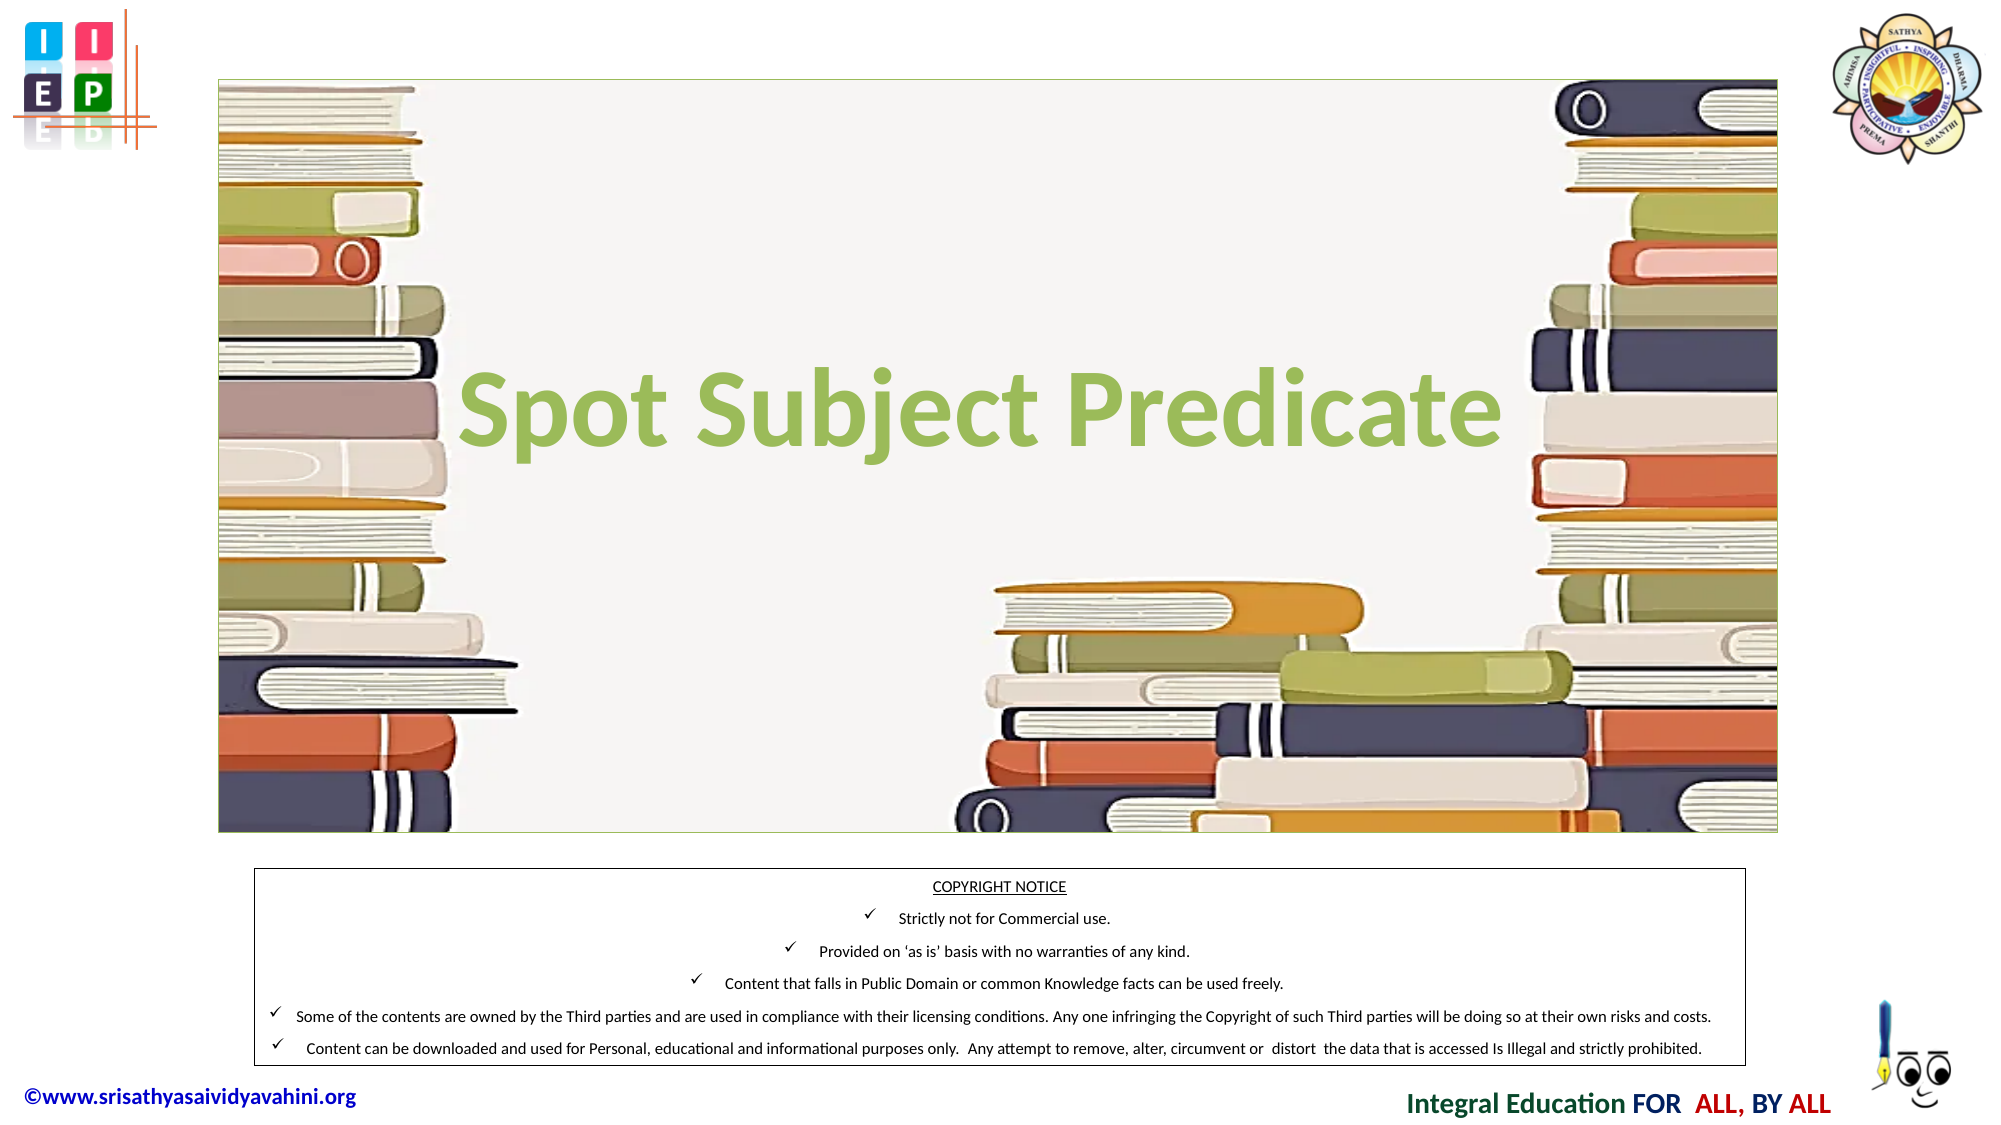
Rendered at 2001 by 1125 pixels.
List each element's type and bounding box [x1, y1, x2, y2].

picture [1827, 10, 1986, 165]
picture [1815, 971, 1966, 1122]
picture [10, 7, 159, 165]
picture [218, 79, 1778, 834]
